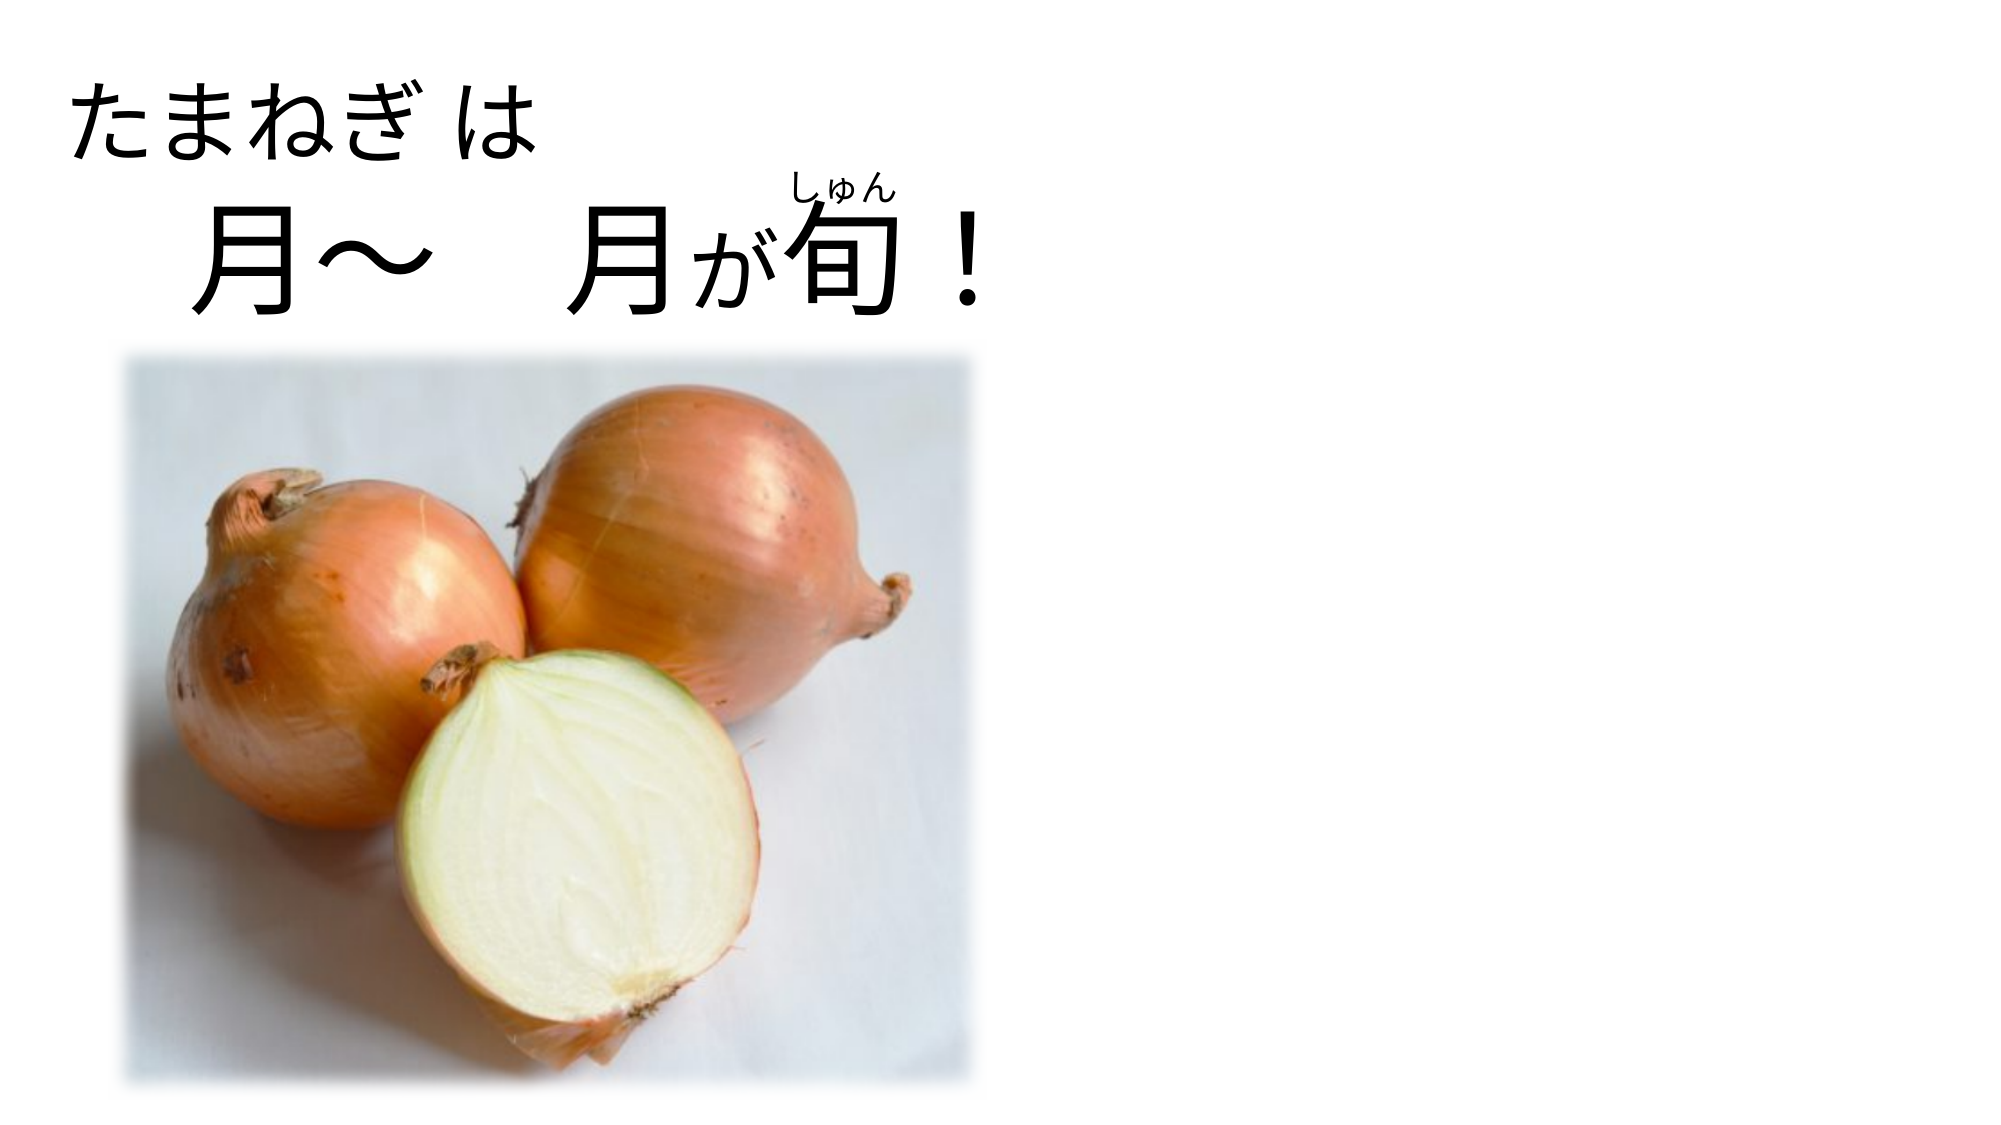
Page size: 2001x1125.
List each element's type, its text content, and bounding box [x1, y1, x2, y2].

picture [108, 339, 987, 1100]
text_box しゅん [770, 156, 913, 216]
list たまねぎ は ３月～５月が旬！ [48, 69, 1180, 372]
